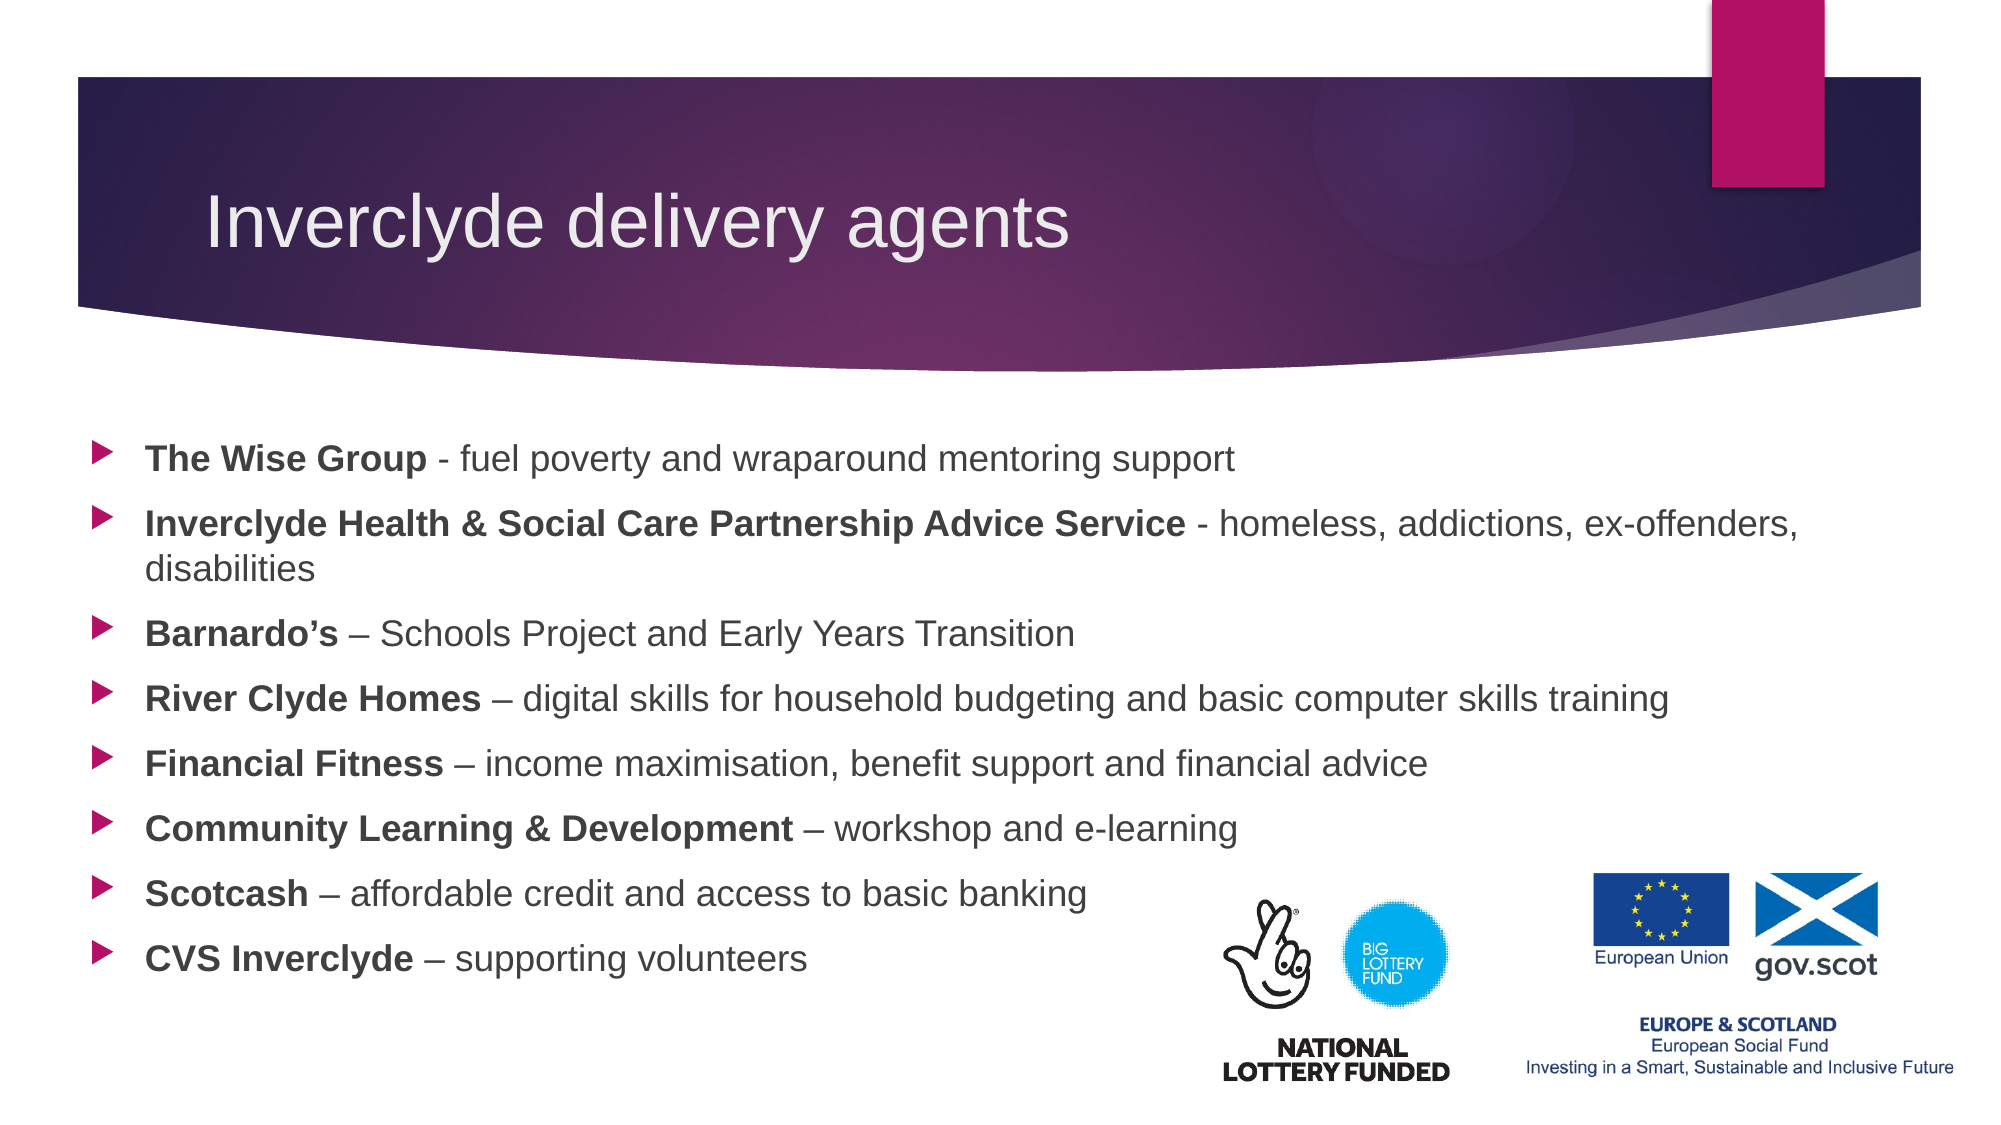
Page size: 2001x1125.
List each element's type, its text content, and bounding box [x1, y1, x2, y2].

picture [1200, 854, 1467, 1121]
picture [1480, 823, 2000, 1125]
list The Wise Group - fuel poverty and wraparound mentoring support Inverclyde Health & Social Care Partnership Advice Service - homeless, addictions, ex-offenders, disabilities Barnardo’s – Schools Project and Early Years Transition River Clyde Homes – digital skills for household budgeting and basic computer skills training Financial Fitness – income maximisation, benefit support and financial advice Community Learning & Development – workshop and e-learning Scotcash – affordable credit and access to basic banking CVS Inverclyde – supporting volunteers [74, 427, 1921, 988]
title Inverclyde delivery agents [189, 159, 1627, 276]
